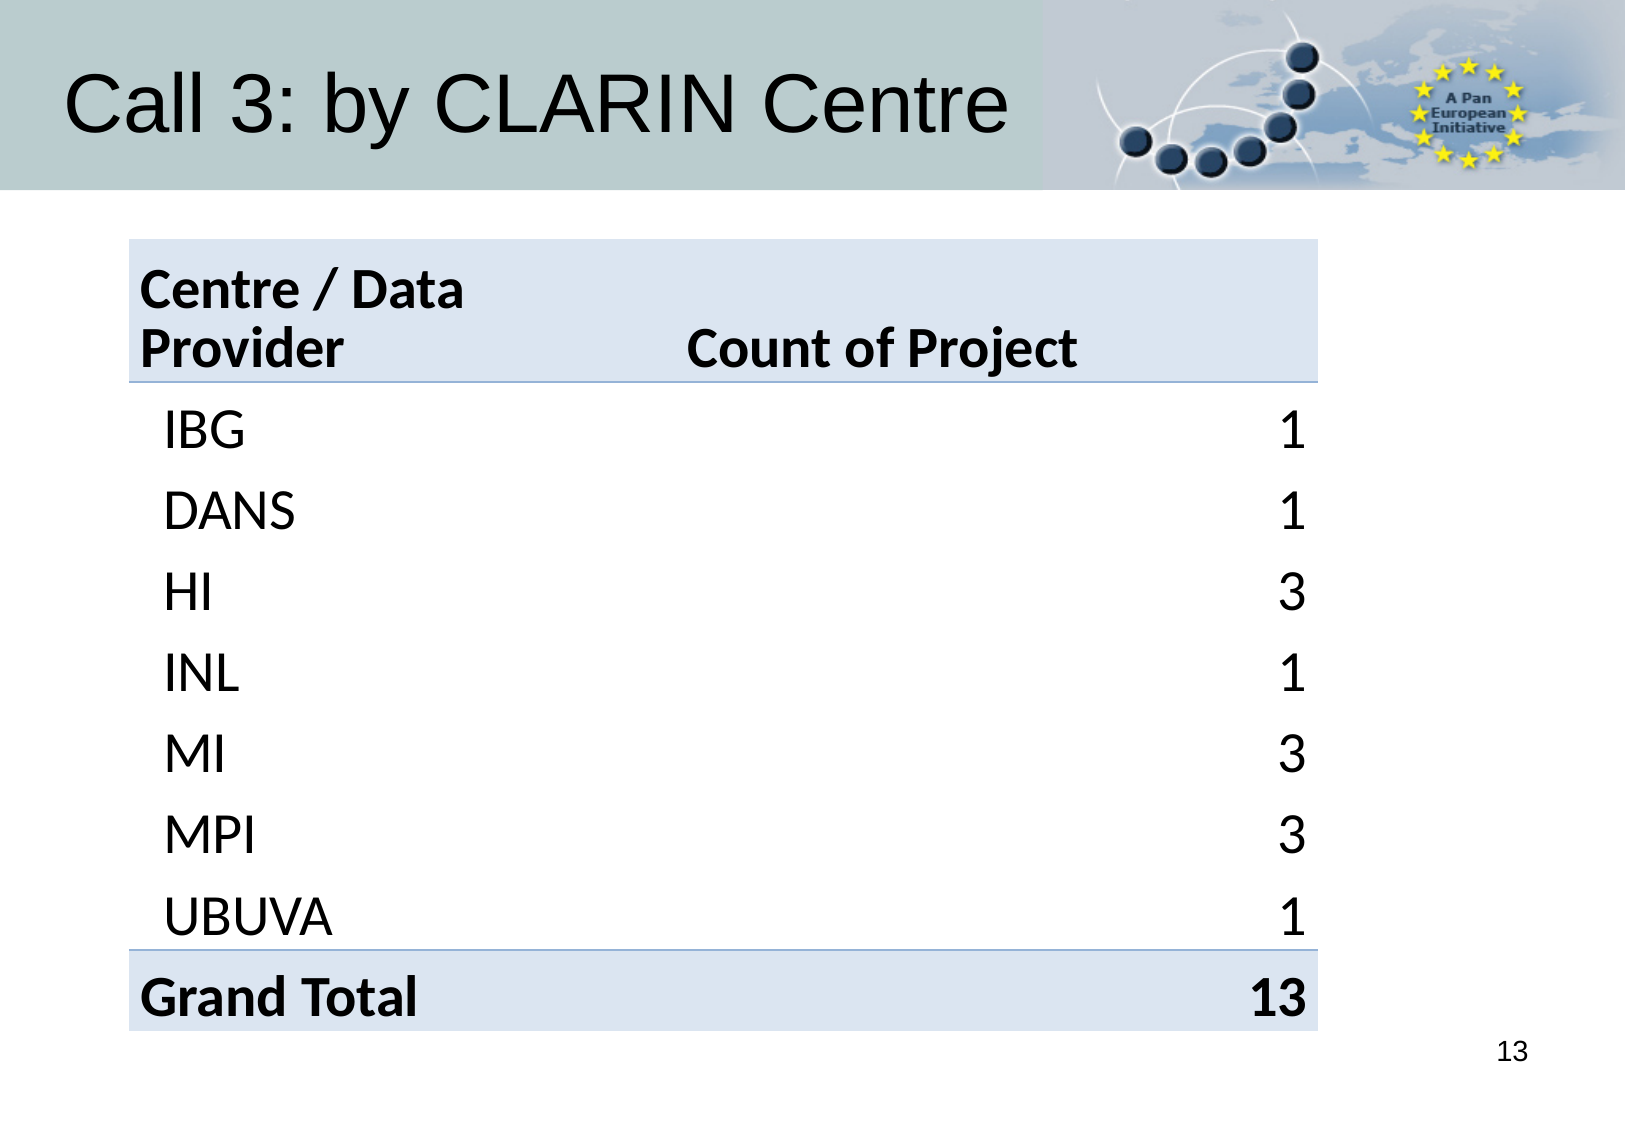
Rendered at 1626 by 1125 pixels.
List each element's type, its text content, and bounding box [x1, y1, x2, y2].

table_cell Grand Total [129, 951, 676, 1031]
slide_number 13 [1164, 1024, 1544, 1103]
table_header Count of Project [676, 239, 1318, 381]
table_header Centre / Data Provider [129, 239, 676, 381]
table_cell INL [129, 625, 676, 706]
table_cell MPI [129, 787, 676, 869]
table_cell DANS [129, 463, 676, 544]
table_cell 3 [676, 544, 1318, 625]
table_cell 1 [676, 383, 1318, 463]
table_cell 13 [676, 951, 1318, 1031]
table_cell 3 [676, 787, 1318, 869]
table_cell 1 [676, 625, 1318, 706]
table_cell UBUVA [129, 869, 676, 949]
table_cell 3 [676, 706, 1318, 787]
table_cell MI [129, 706, 676, 787]
table_cell IBG [129, 383, 676, 463]
title Call 3: by CLARIN Centre [48, 42, 1085, 178]
table_cell HI [129, 544, 676, 625]
picture [1043, 0, 1625, 190]
table_cell 1 [676, 463, 1318, 544]
table_cell 1 [676, 869, 1318, 949]
